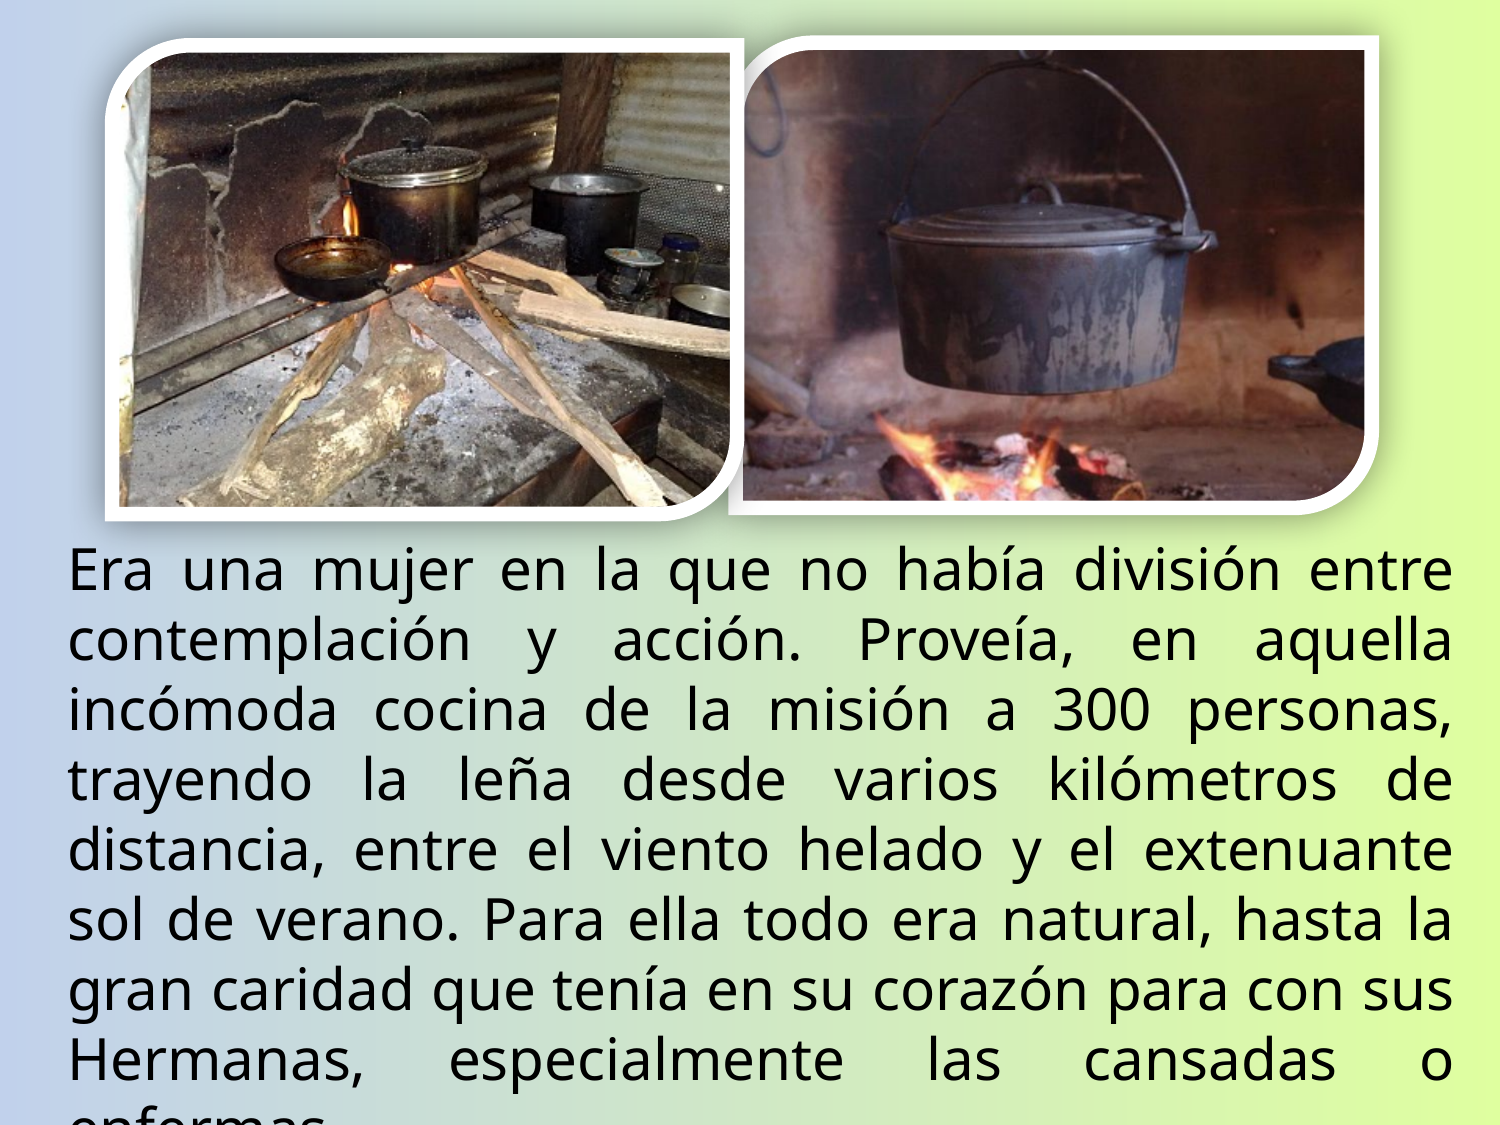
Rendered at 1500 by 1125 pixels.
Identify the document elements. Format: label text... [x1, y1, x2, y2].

text_box Era una mujer en la que no había división entre contemplación y acción. Proveía, en aquella incómoda cocina de la misión a 300 personas, trayendo la leña desde varios kilómetros de distancia, entre el viento helado y el extenuante sol de verano. Para ella todo era natural, hasta la gran caridad que tenía en su corazón para con sus Hermanas, especialmente las cansadas o enfermas. [52, 524, 1470, 1125]
picture [111, 42, 1372, 515]
